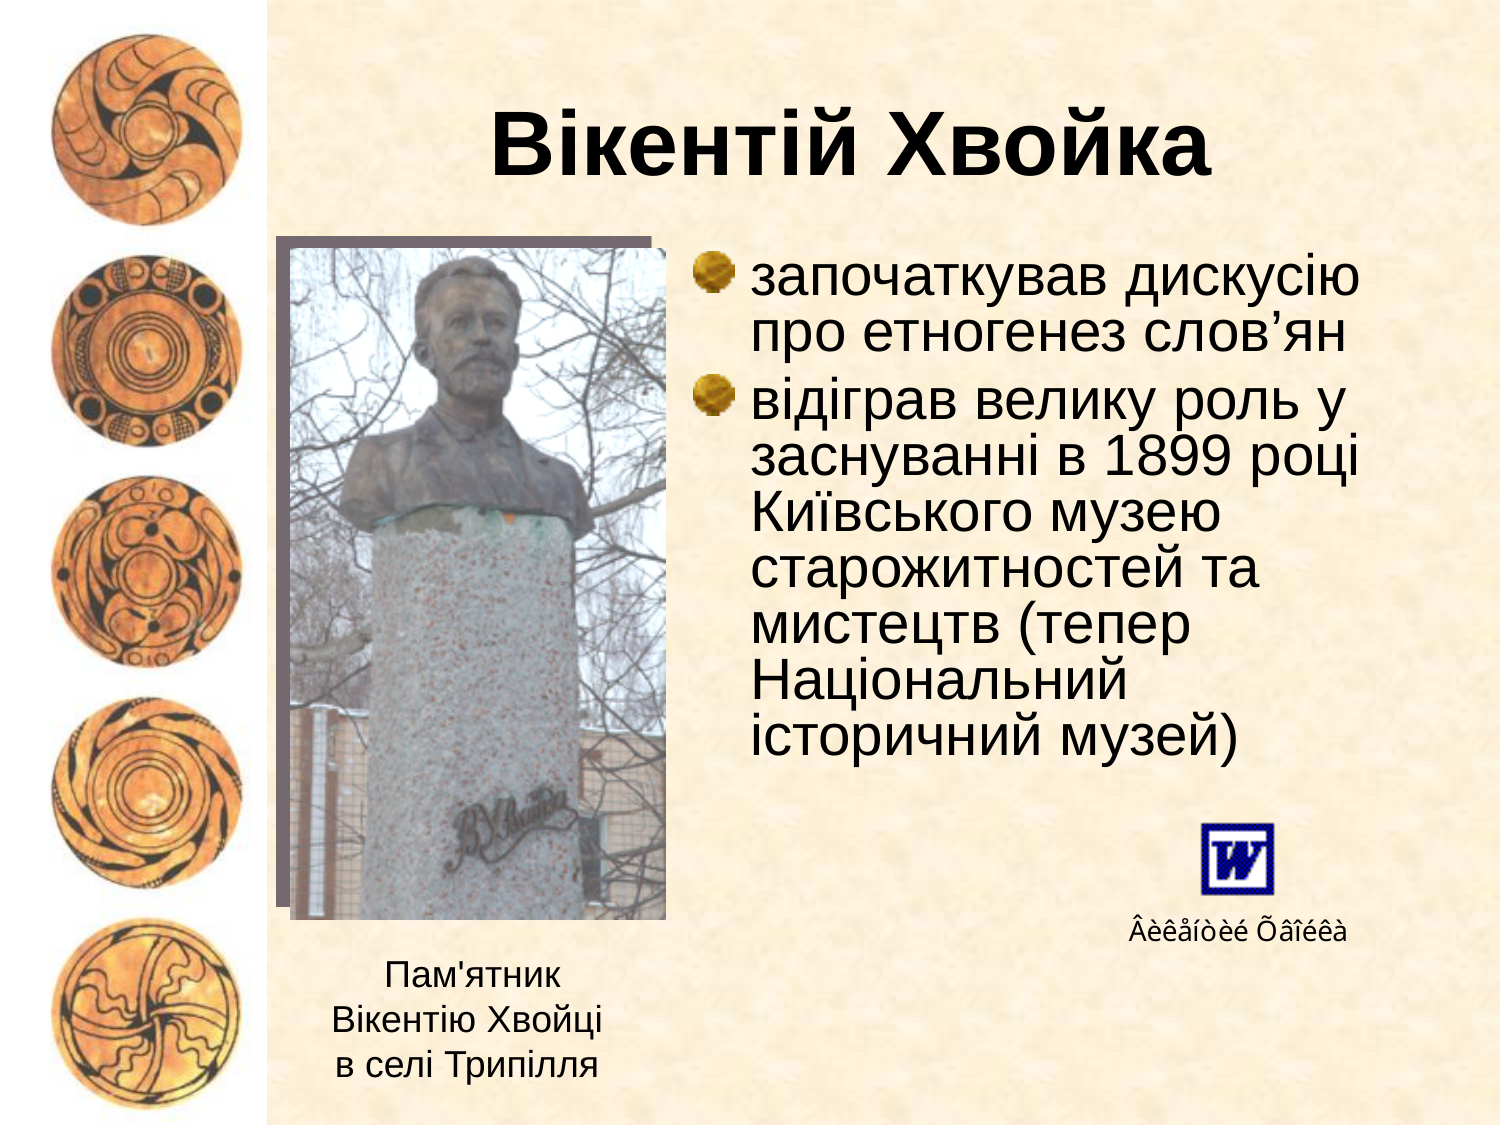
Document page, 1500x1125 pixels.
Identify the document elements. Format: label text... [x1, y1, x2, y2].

text_box Пам'ятник Вікентію Хвойці в селі Трипілля [289, 942, 656, 1093]
title Вікентій Хвойка [277, 44, 1426, 233]
picture [267, 0, 1500, 1125]
text_box започаткував дискусію про етногенез слов’ян відіграв велику роль у заснуванні в 1899 році Київського музею старожитностей та мистецтв (тепер Національний історичний музей) [679, 243, 1451, 848]
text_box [1115, 819, 1361, 1011]
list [290, 248, 666, 920]
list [0, 0, 267, 1125]
